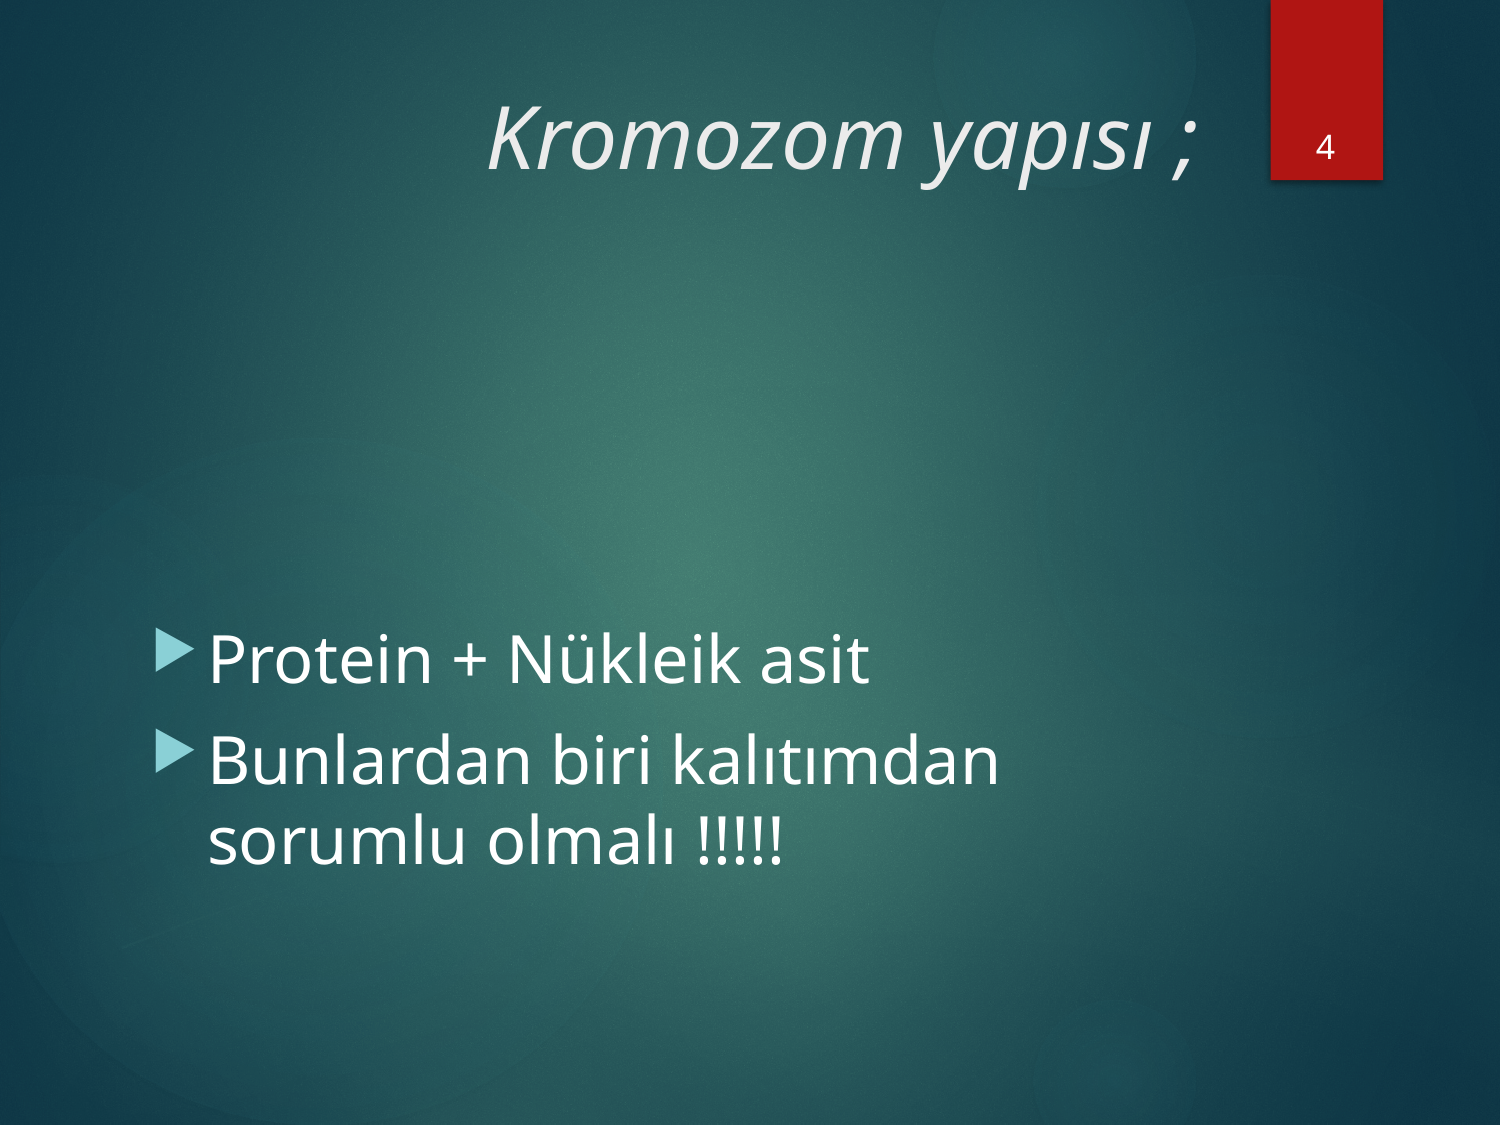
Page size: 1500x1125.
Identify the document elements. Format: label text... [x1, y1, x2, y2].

slide_number 4 [1273, 48, 1378, 175]
list Protein + Nükleik asit Bunlardan biri kalıtımdan sorumlu olmalı !!!!! [135, 336, 1237, 1025]
title Kromozom yapısı ; [79, 74, 1237, 304]
